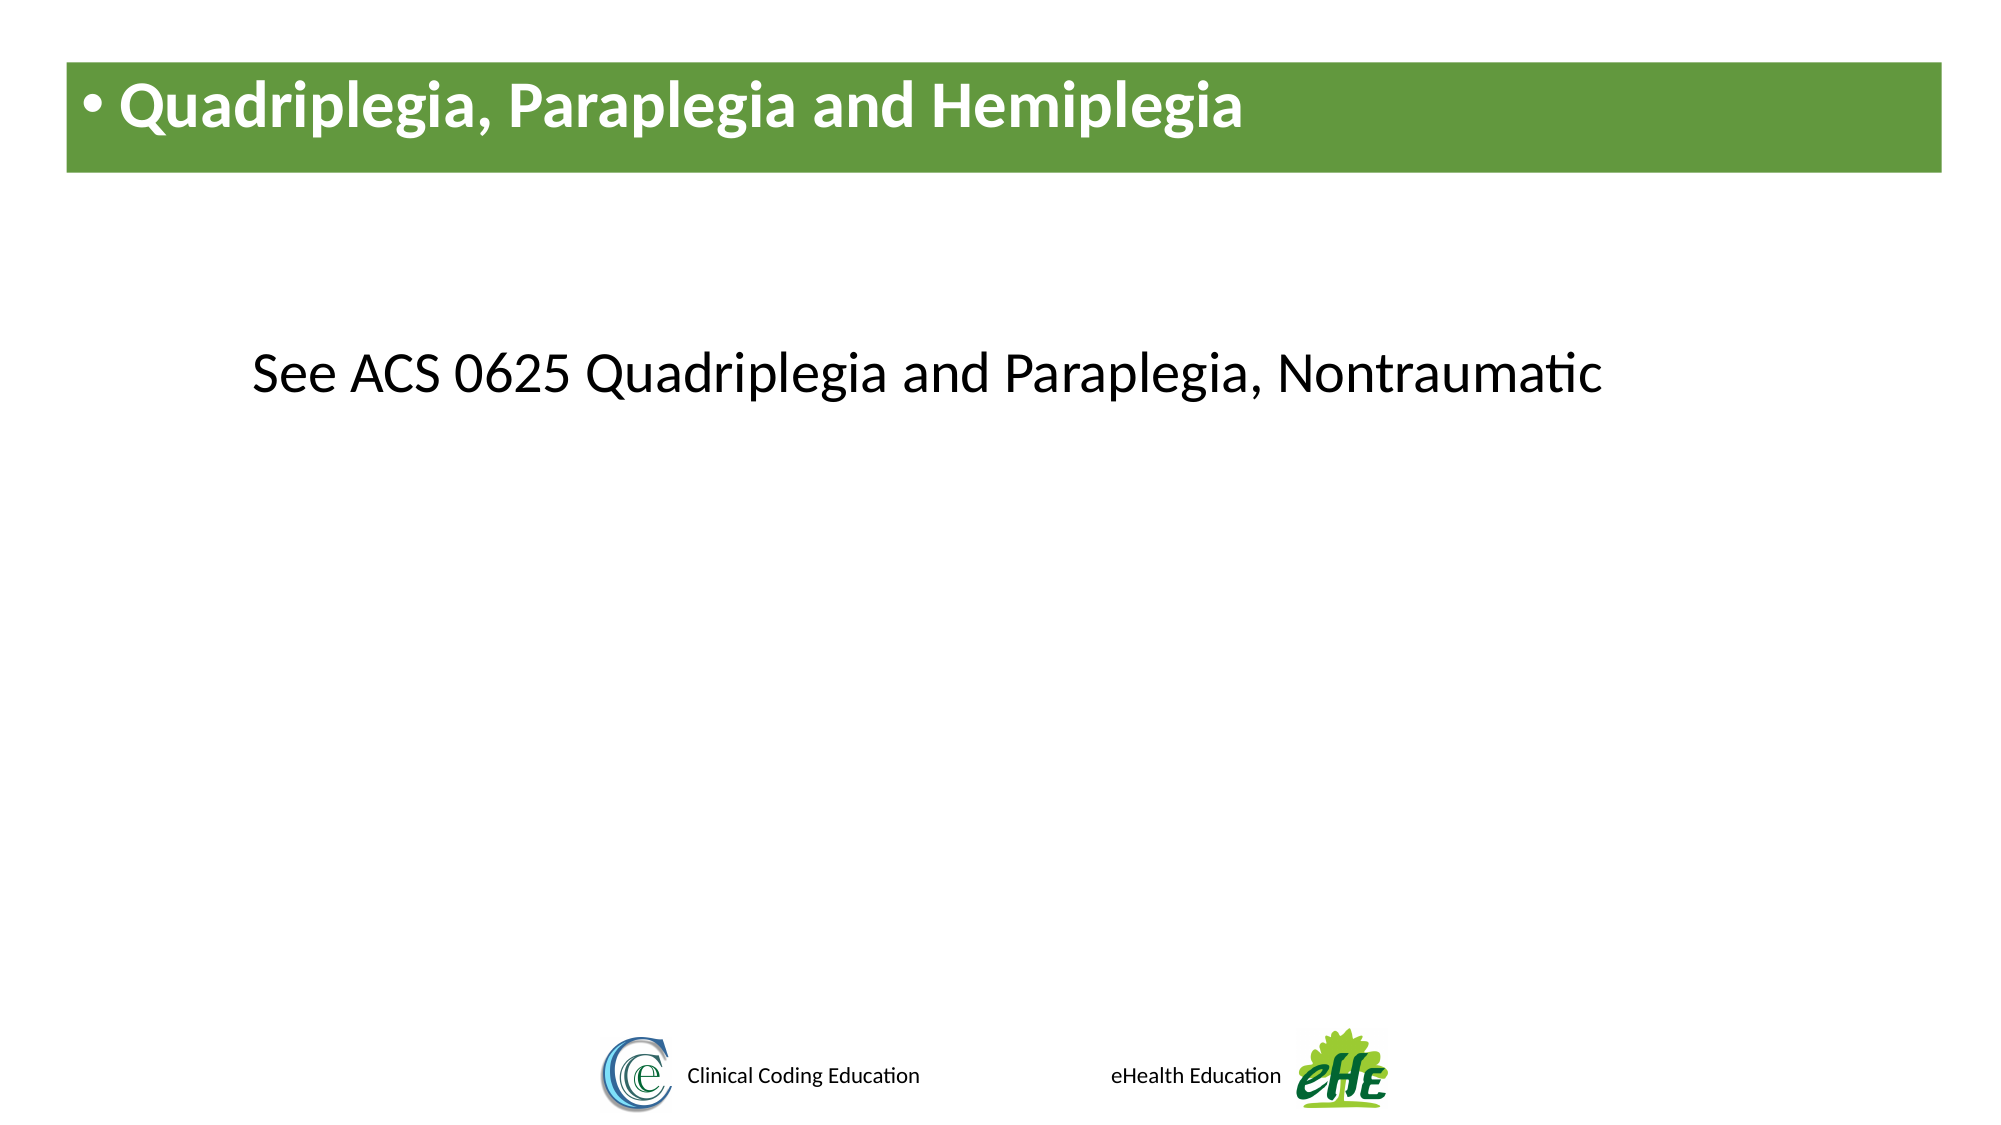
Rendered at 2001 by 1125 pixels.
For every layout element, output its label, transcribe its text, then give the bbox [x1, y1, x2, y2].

picture [1296, 1083, 1388, 1114]
picture [600, 1083, 672, 1113]
list See ACS 0625 Quadriplegia and Paraplegia, Nontraumatic [237, 243, 2000, 1083]
list Quadriplegia, Paraplegia and Hemiplegia [66, 62, 1942, 173]
